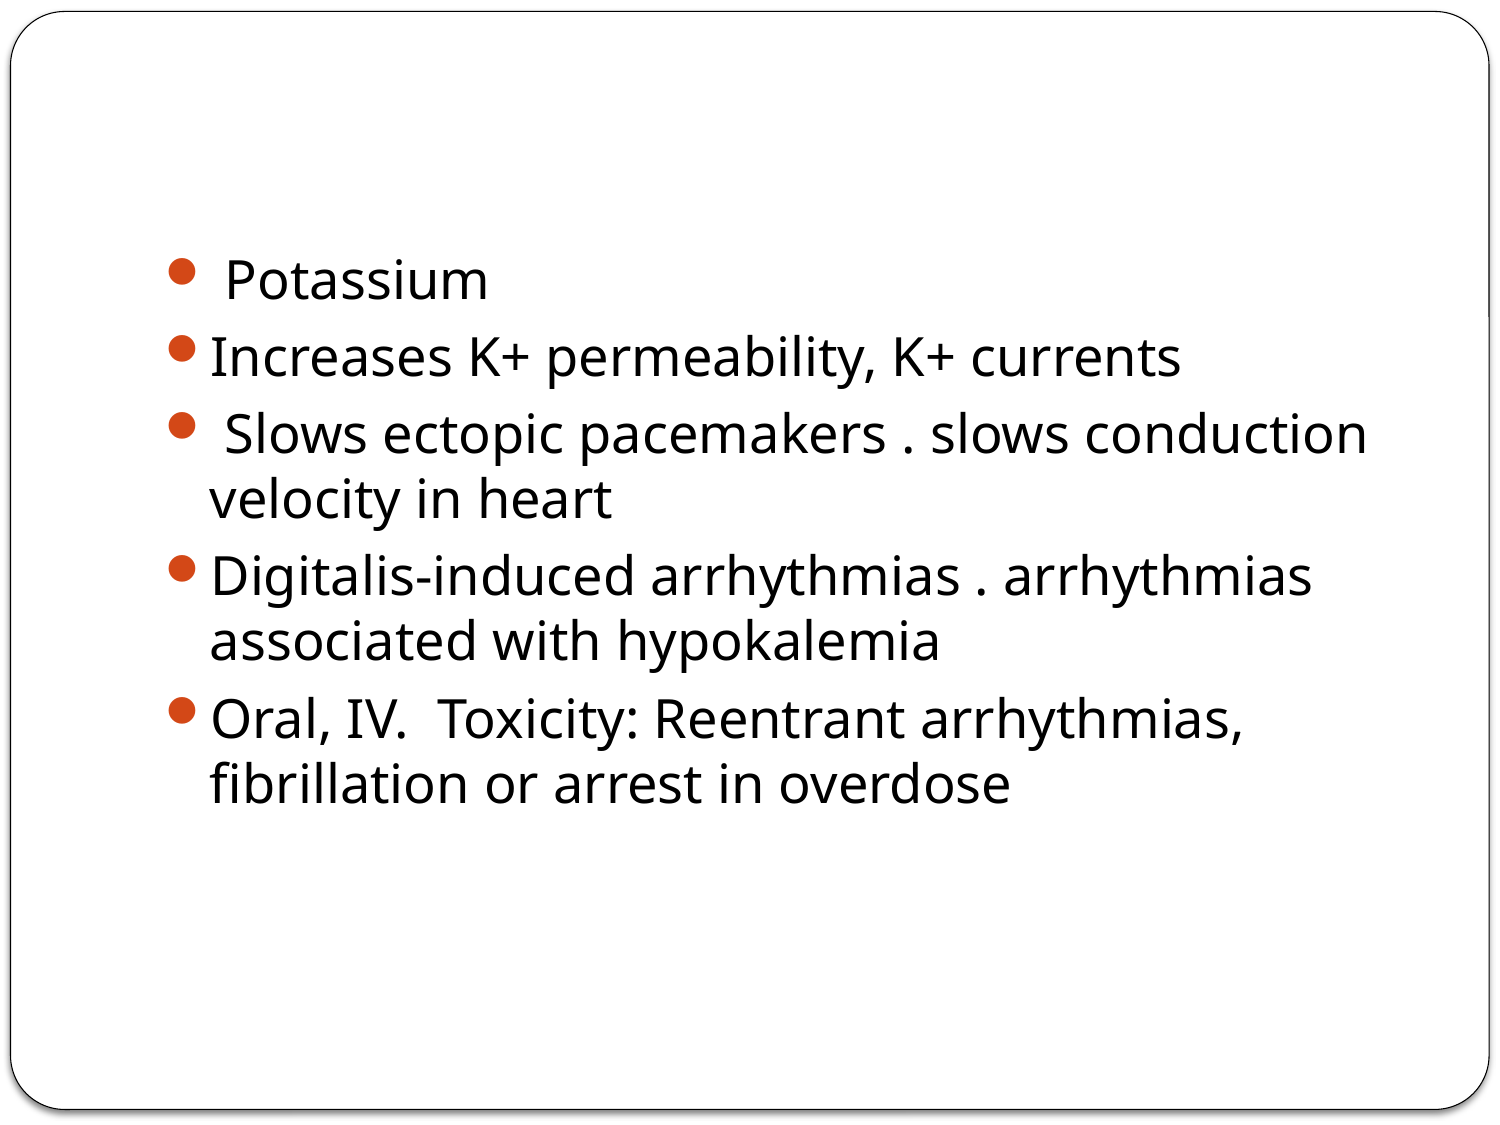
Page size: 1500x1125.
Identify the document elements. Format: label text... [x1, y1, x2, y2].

list Potassium Increases K+ permeability, K+ currents Slows ectopic pacemakers . slows conduction velocity in heart Digitalis-induced arrhythmias . arrhythmias associated with hypokalemia Oral, IV. Toxicity: Reentrant arrhythmias, fibrillation or arrest in overdose [150, 237, 1425, 988]
